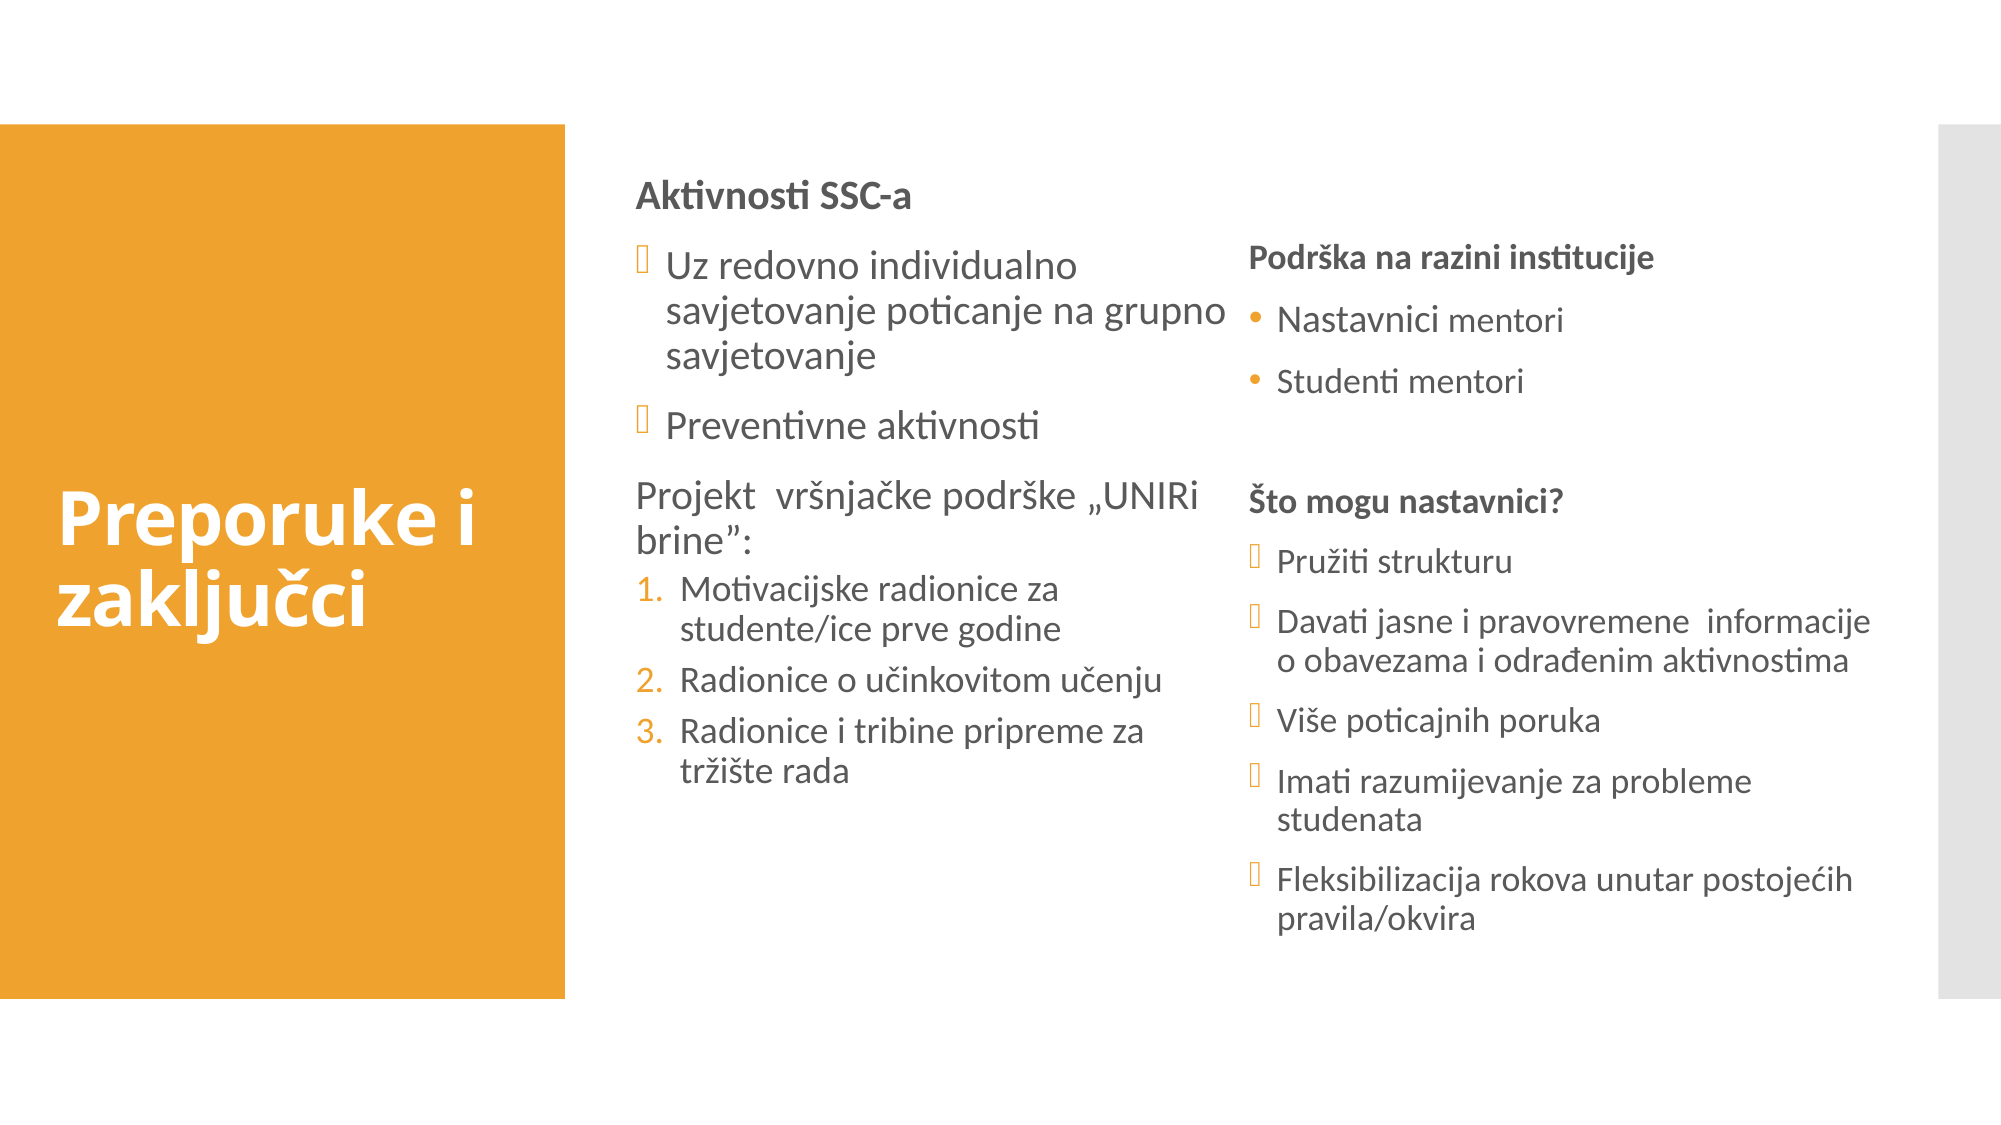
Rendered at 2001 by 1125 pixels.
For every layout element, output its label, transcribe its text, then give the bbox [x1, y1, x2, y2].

text_box Aktivnosti SSC-a Uz redovno individualno savjetovanje poticanje na grupno savjetovanje Preventivne aktivnosti Projekt vršnjačke podrške „UNIRi brine”: Motivacijske radionice za studente/ice prve godine Radionice o učinkovitom učenju Radionice i tribine pripreme za tržište rada [620, 135, 1253, 976]
list Podrška na razini institucije Nastavnici mentori Studenti mentori Što mogu nastavnici? Pružiti strukturu Davati jasne i pravovremene informacije o obavezama i odrađenim aktivnostima Više poticajnih poruka Imati razumijevanje za probleme studenata Fleksibilizacija rokova unutar postojećih pravila/okvira [1233, 106, 1911, 947]
title Preporuke i zaključci [41, 184, 525, 940]
